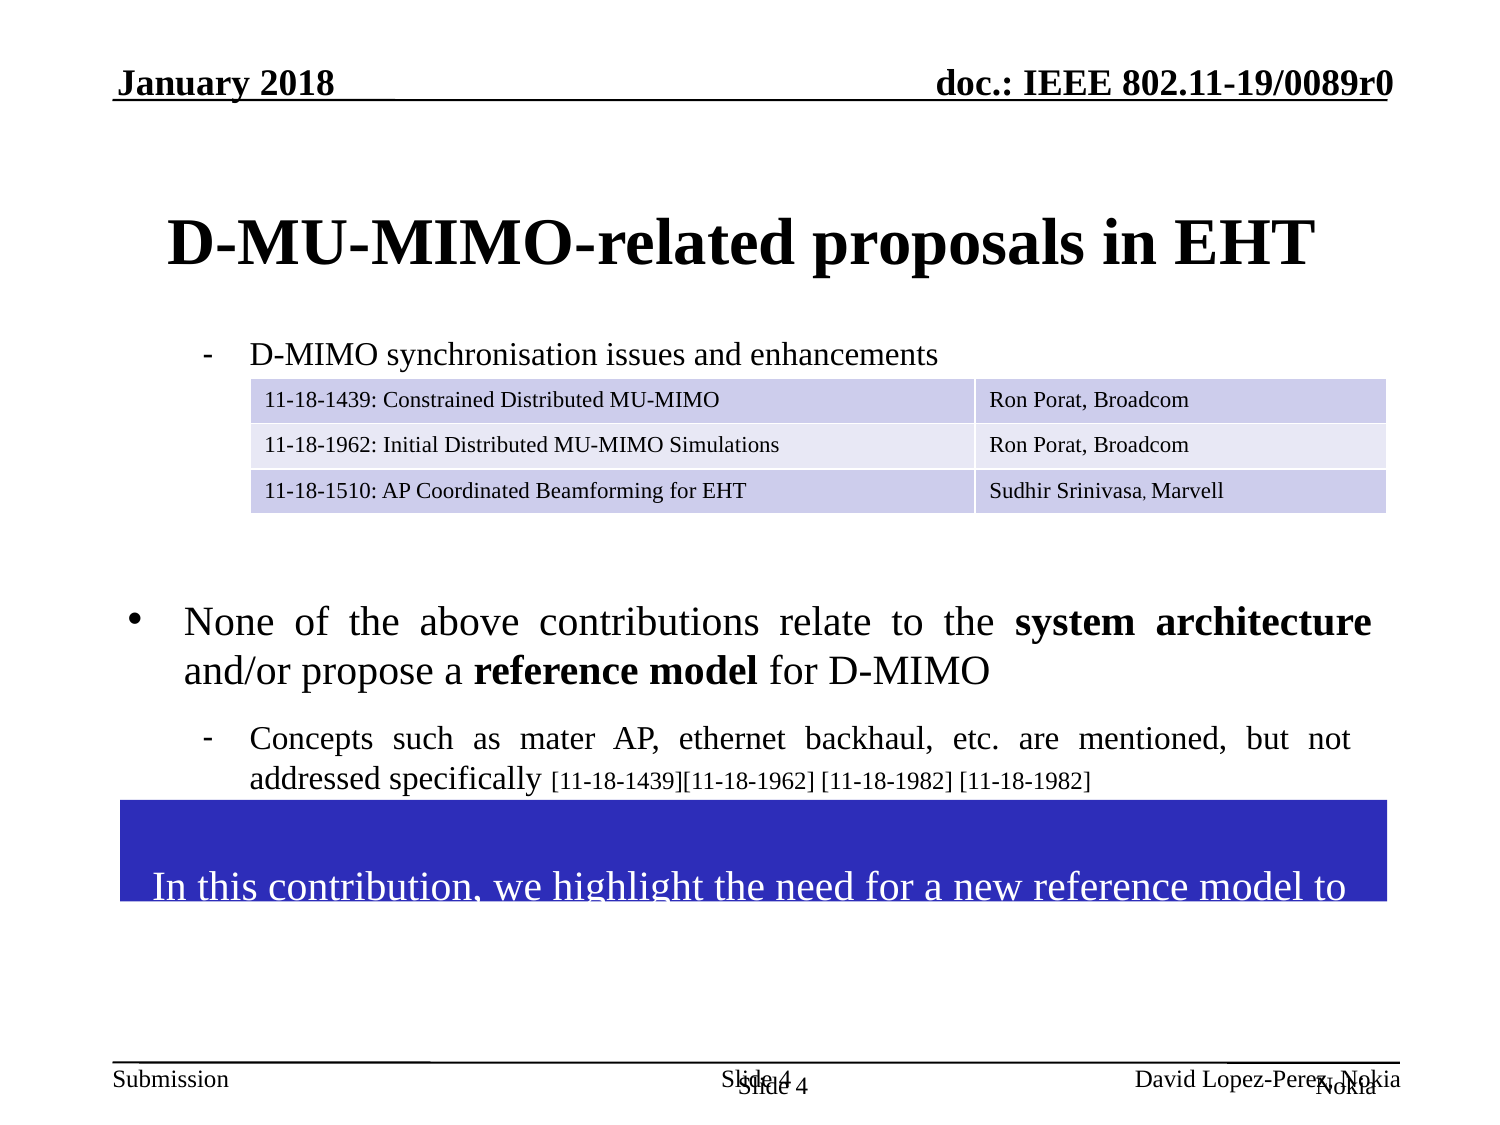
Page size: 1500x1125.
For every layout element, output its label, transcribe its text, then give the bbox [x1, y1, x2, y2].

table_cell Ron Porat, Broadcom [976, 424, 1386, 468]
title D-MU-MIMO-related proposals in EHT [74, 167, 1426, 309]
text_box [249, 850, 1500, 926]
list D-MIMO synchronisation issues and enhancements None of the above contributions relate to the system architecture and/or propose a reference model for D-MIMO Concepts such as mater AP, ethernet backhaul, etc. are mentioned, but not addressed specifically [11-18-1439][11-18-1962] [11-18-1982] [11-18-1982] In this contribution, we highlight the need for a new reference model to realize an efficient D-MIMO oriented architecture [112, 324, 1388, 594]
text_box [120, 689, 1500, 765]
table_header 11-18-1439: Constrained Distributed MU-MIMO [251, 379, 974, 423]
slide_number Slide 4 [800, 1069, 809, 1101]
table_cell 11-18-1962: Initial Distributed MU-MIMO Simulations [251, 424, 974, 468]
list D-MIMO synchronisation issues and enhancements None of the above contributions relate to the system architecture and/or propose a reference model for D-MIMO Concepts such as mater AP, ethernet backhaul, etc. are mentioned, but not addressed specifically [11-18-1439][11-18-1962] [11-18-1982] [11-18-1982] In this contribution, we highlight the need for a new reference model to realize an efficient D-MIMO oriented architecture [112, 670, 1388, 1000]
text_box [112, 594, 1500, 670]
table_cell Sudhir Srinivasa, Marvell [976, 470, 1386, 513]
text_box January 2018 [117, 58, 507, 104]
footer Nokia [1149, 1093, 1377, 1101]
table_cell 11-18-1510: AP Coordinated Beamforming for EHT [251, 470, 974, 513]
slide_number Slide 4 [712, 1061, 800, 1123]
table_header Ron Porat, Broadcom [976, 379, 1386, 423]
footer David Lopez-Perez, Nokia [878, 1061, 1402, 1093]
